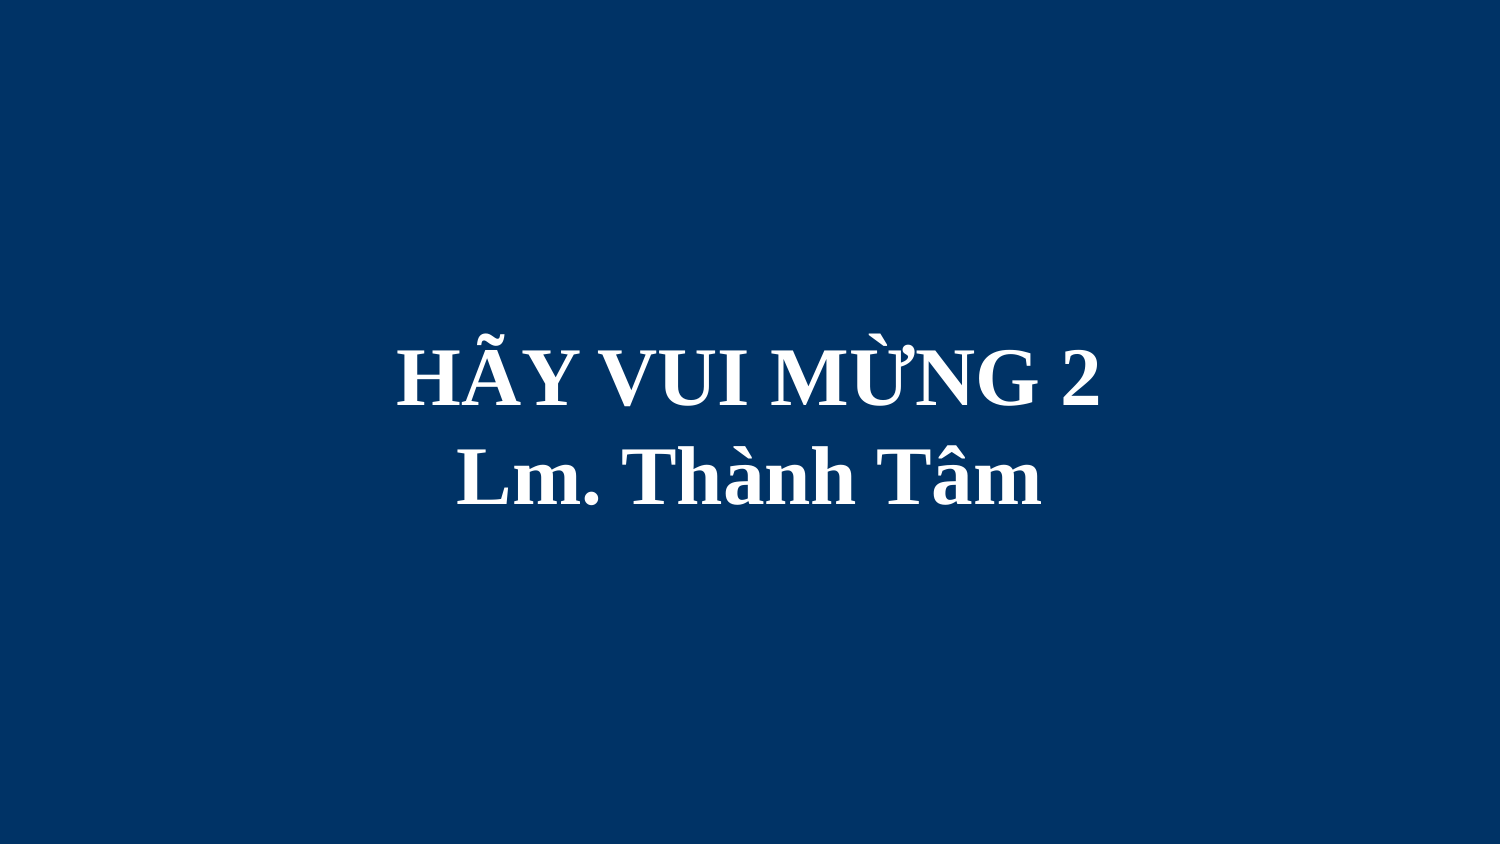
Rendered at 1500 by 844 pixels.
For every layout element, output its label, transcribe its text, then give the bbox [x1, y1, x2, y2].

title HÃY VUI MỪNG 2 Lm. Thành Tâm [0, 0, 1500, 844]
